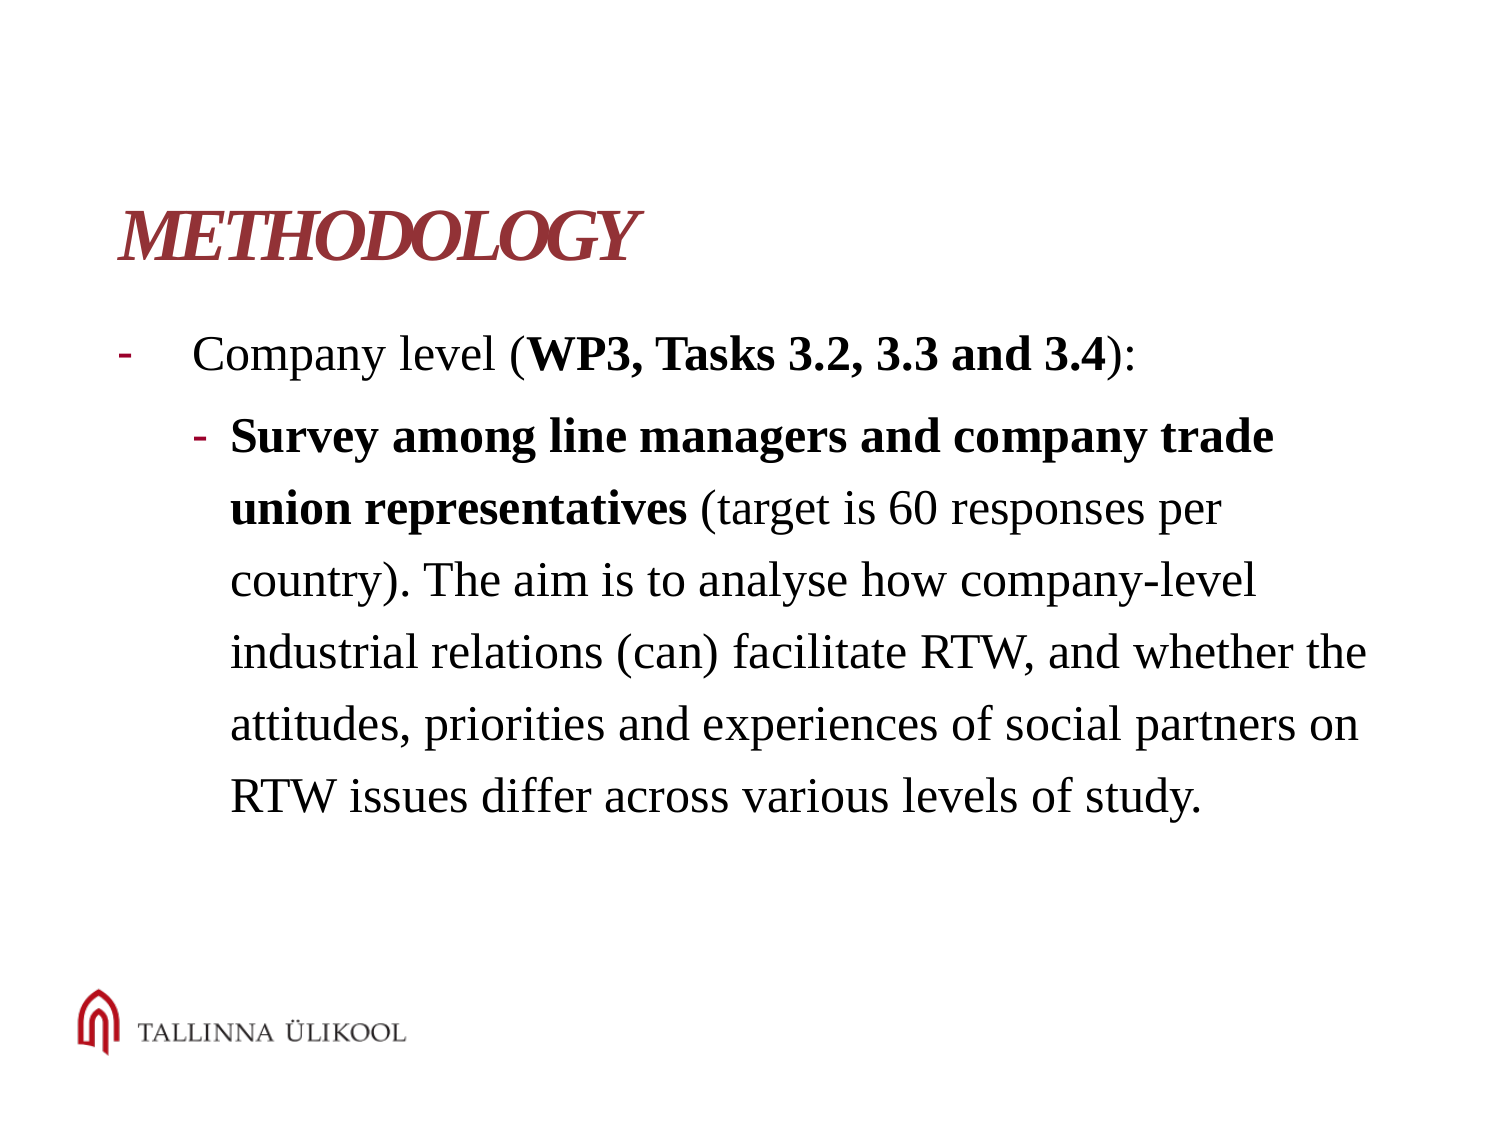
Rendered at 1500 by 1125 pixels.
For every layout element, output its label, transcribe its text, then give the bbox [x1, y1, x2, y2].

list Company level (WP3, Tasks 3.2, 3.3 and 3.4): Survey among line managers and company trade union representatives (target is 60 responses per country). The aim is to analyse how company-level industrial relations (can) facilitate RTW, and whether the attitudes, priorities and experiences of social partners on RTW issues differ across various levels of study. [102, 301, 1400, 965]
title Methodology [103, 59, 1397, 278]
